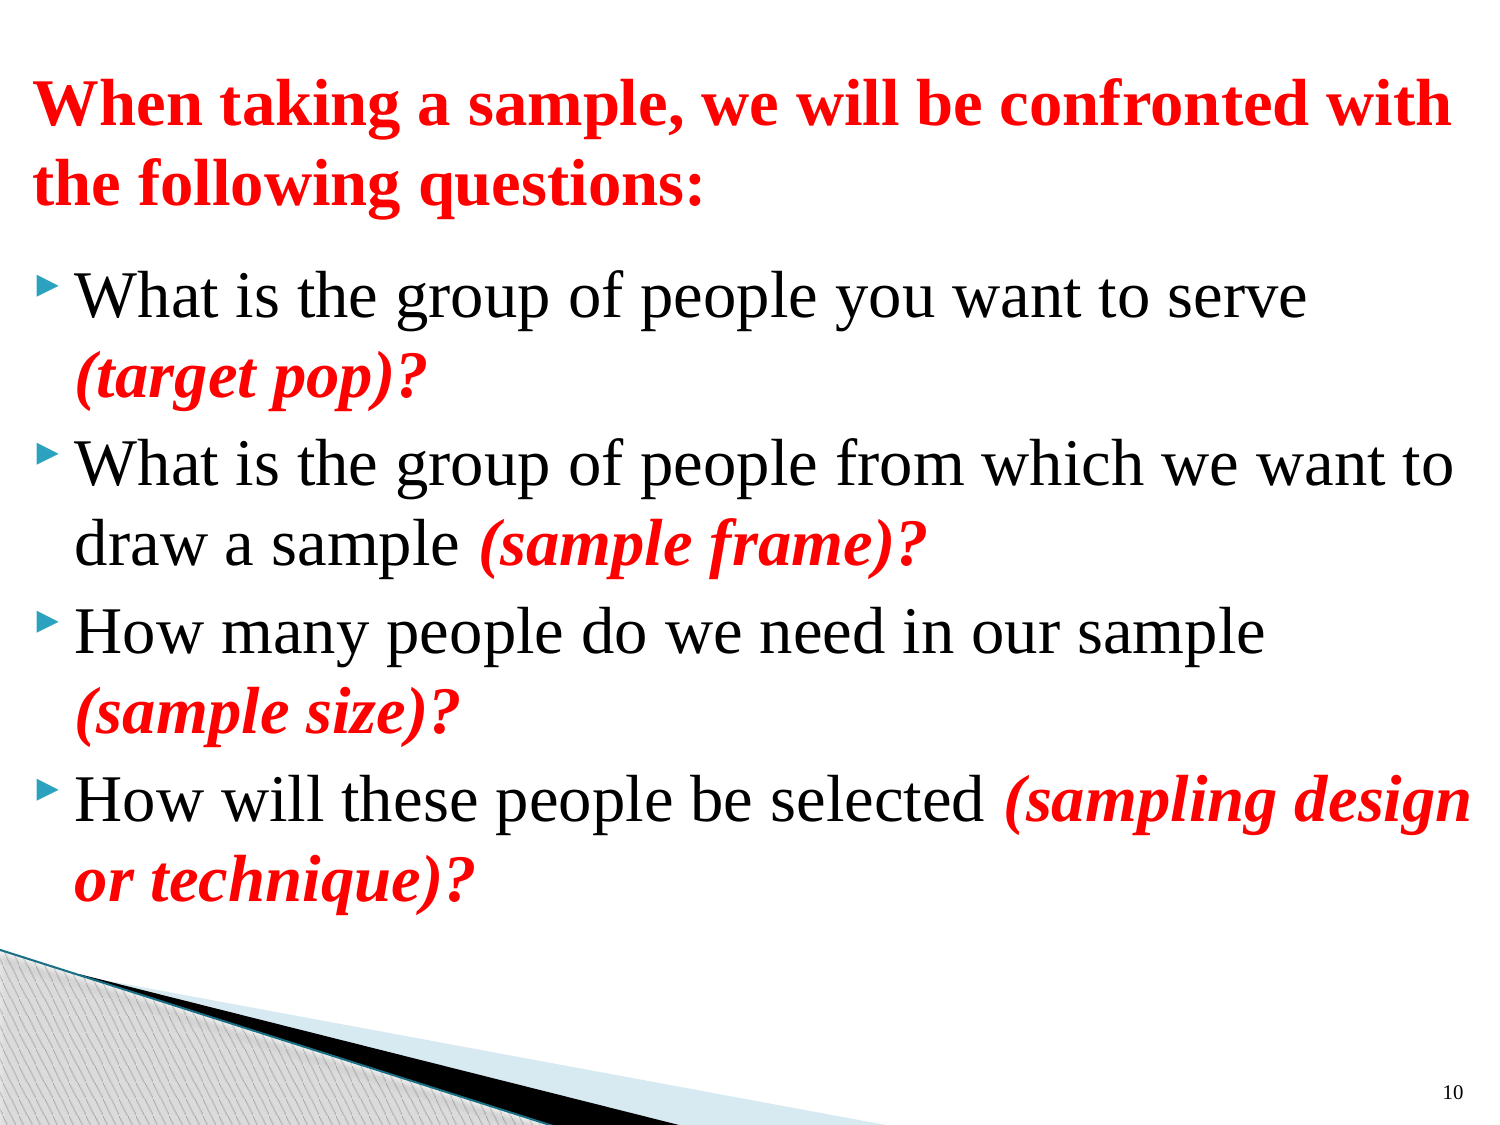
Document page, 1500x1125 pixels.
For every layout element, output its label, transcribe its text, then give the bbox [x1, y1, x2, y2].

slide_number 10 [1418, 1051, 1479, 1112]
list What is the group of people you want to serve (target pop)? What is the group of people from which we want to draw a sample (sample frame)? How many people do we need in our sample (sample size)? How will these people be selected (sampling design or technique)? [0, 242, 1500, 986]
title When taking a sample, we will be confronted with the following questions: [0, 45, 1500, 233]
